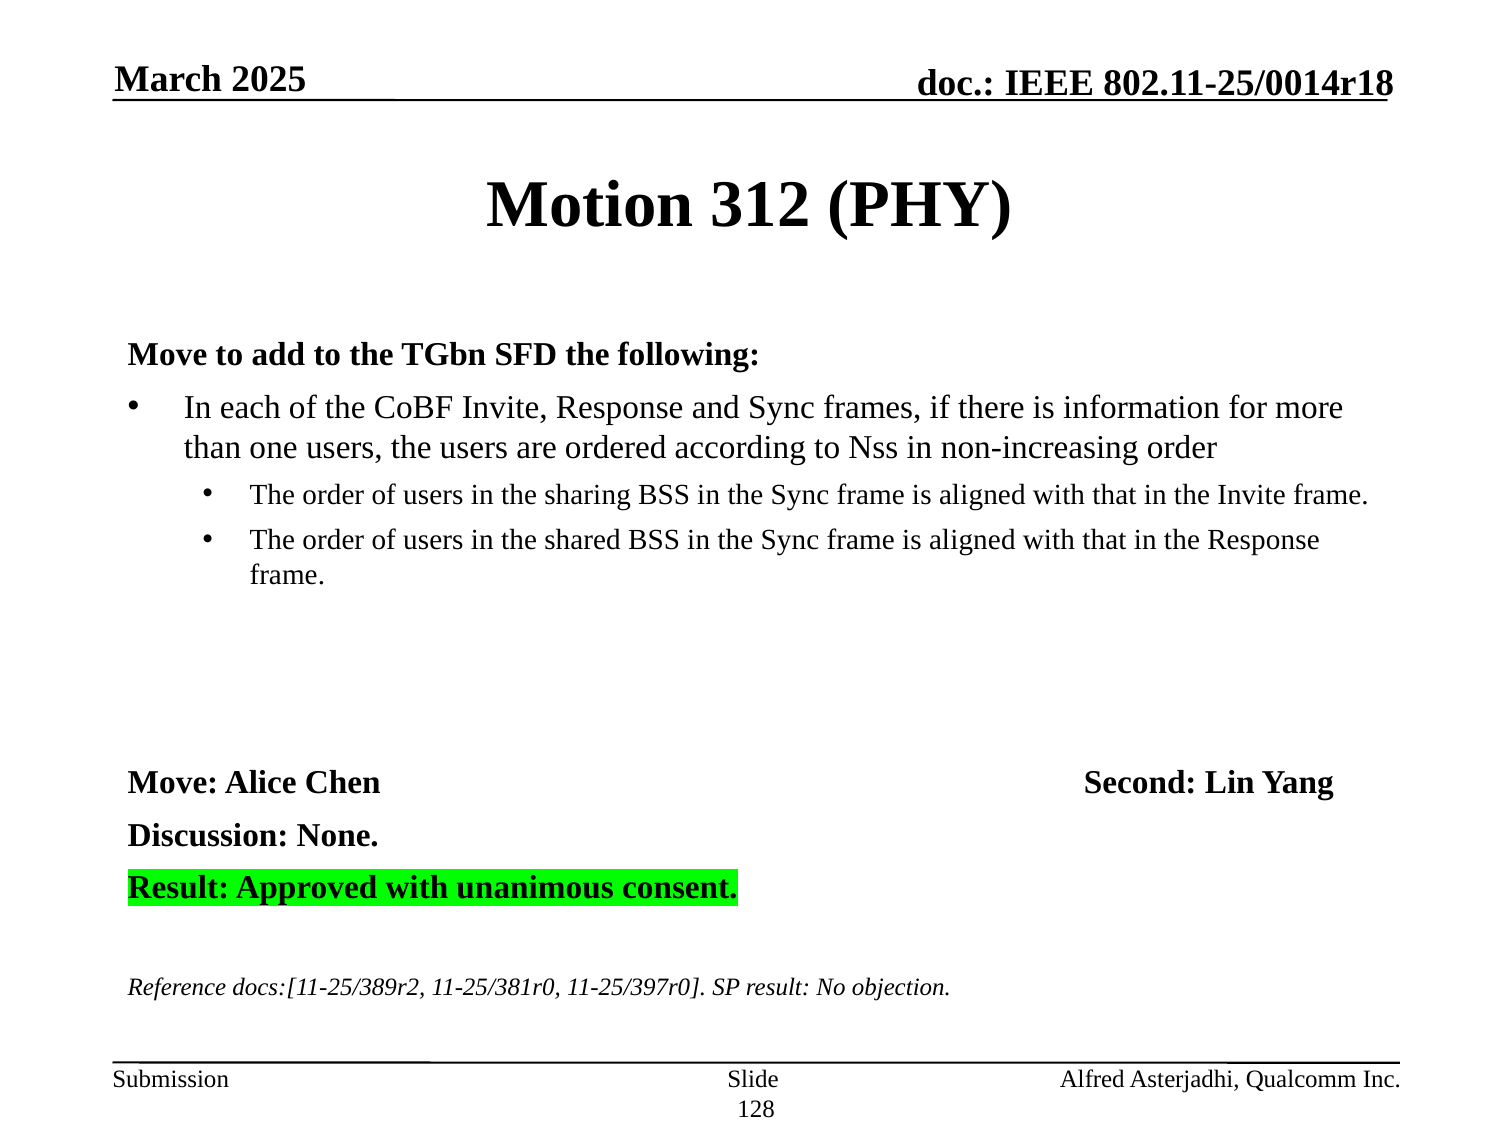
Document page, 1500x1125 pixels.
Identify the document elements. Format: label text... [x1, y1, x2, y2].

title Motion 312 (PHY) [112, 112, 1388, 288]
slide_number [114, 54, 423, 100]
slide_number Slide 128 [712, 1061, 800, 1123]
footer Alfred Asterjadhi, Qualcomm Inc. [878, 1061, 1402, 1093]
list Move to add to the TGbn SFD the following: In each of the CoBF Invite, Response and Sync frames, if there is information for more than one users, the users are ordered according to Nss in non-increasing order The order of users in the sharing BSS in the Sync frame is aligned with that in the Invite frame. The order of users in the shared BSS in the Sync frame is aligned with that in the Response frame. Move: Alice Chen Second: Lin Yang Discussion: None. Result: Approved with unanimous consent. Reference docs:[11-25/389r2, 11-25/381r0, 11-25/397r0]. SP result: No objection. [112, 324, 1388, 1000]
